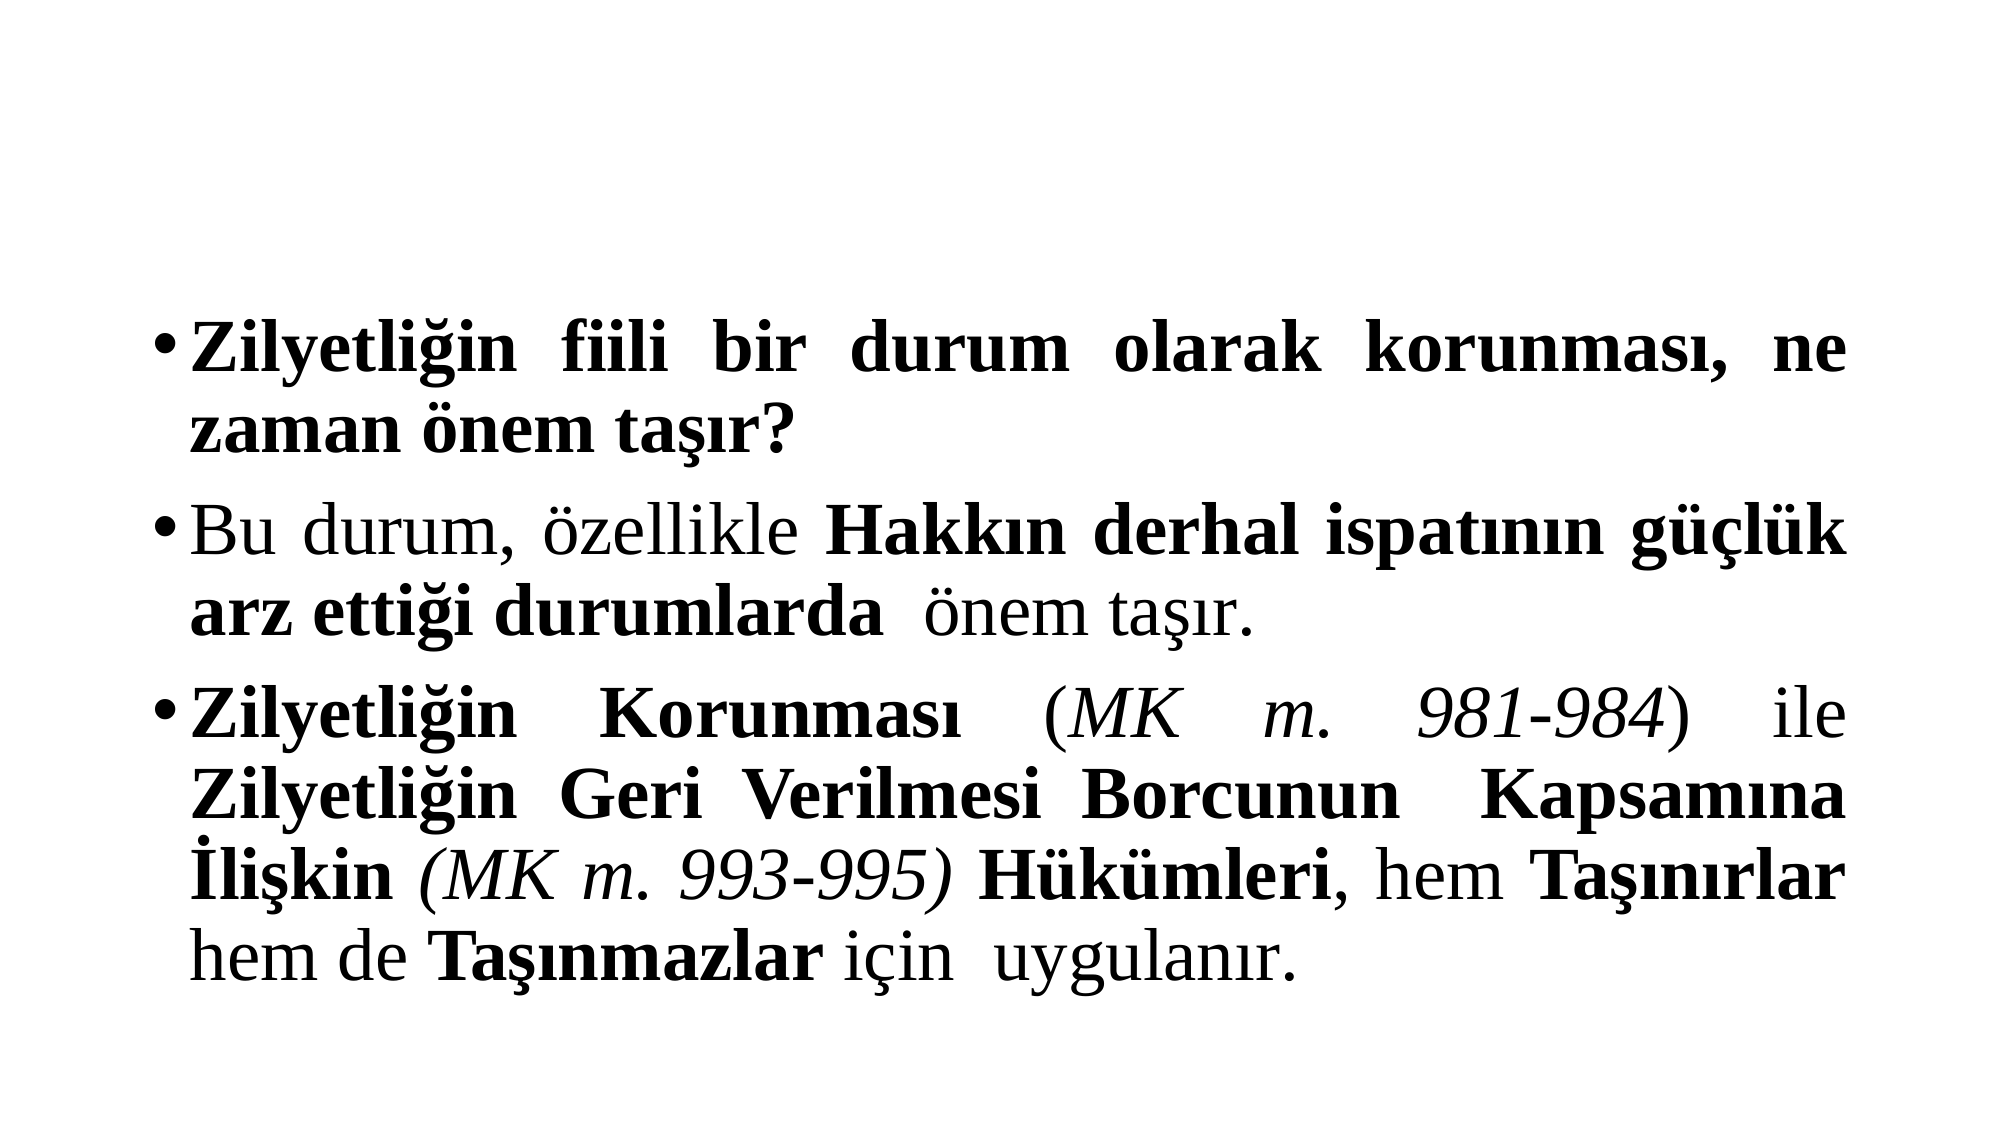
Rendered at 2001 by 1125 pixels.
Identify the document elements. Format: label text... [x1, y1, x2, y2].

list Zilyetliğin fiili bir durum olarak korunması, ne zaman önem taşır? Bu durum, özellikle Hakkın derhal ispatının güçlük arz ettiği durumlarda önem taşır. Zilyetliğin Korunması (MK m. 981-984) ile Zilyetliğin Geri Verilmesi Borcunun Kapsamına İlişkin (MK m. 993-995) Hükümleri, hem Taşınırlar hem de Taşınmazlar için uygulanır. [137, 299, 1863, 1014]
